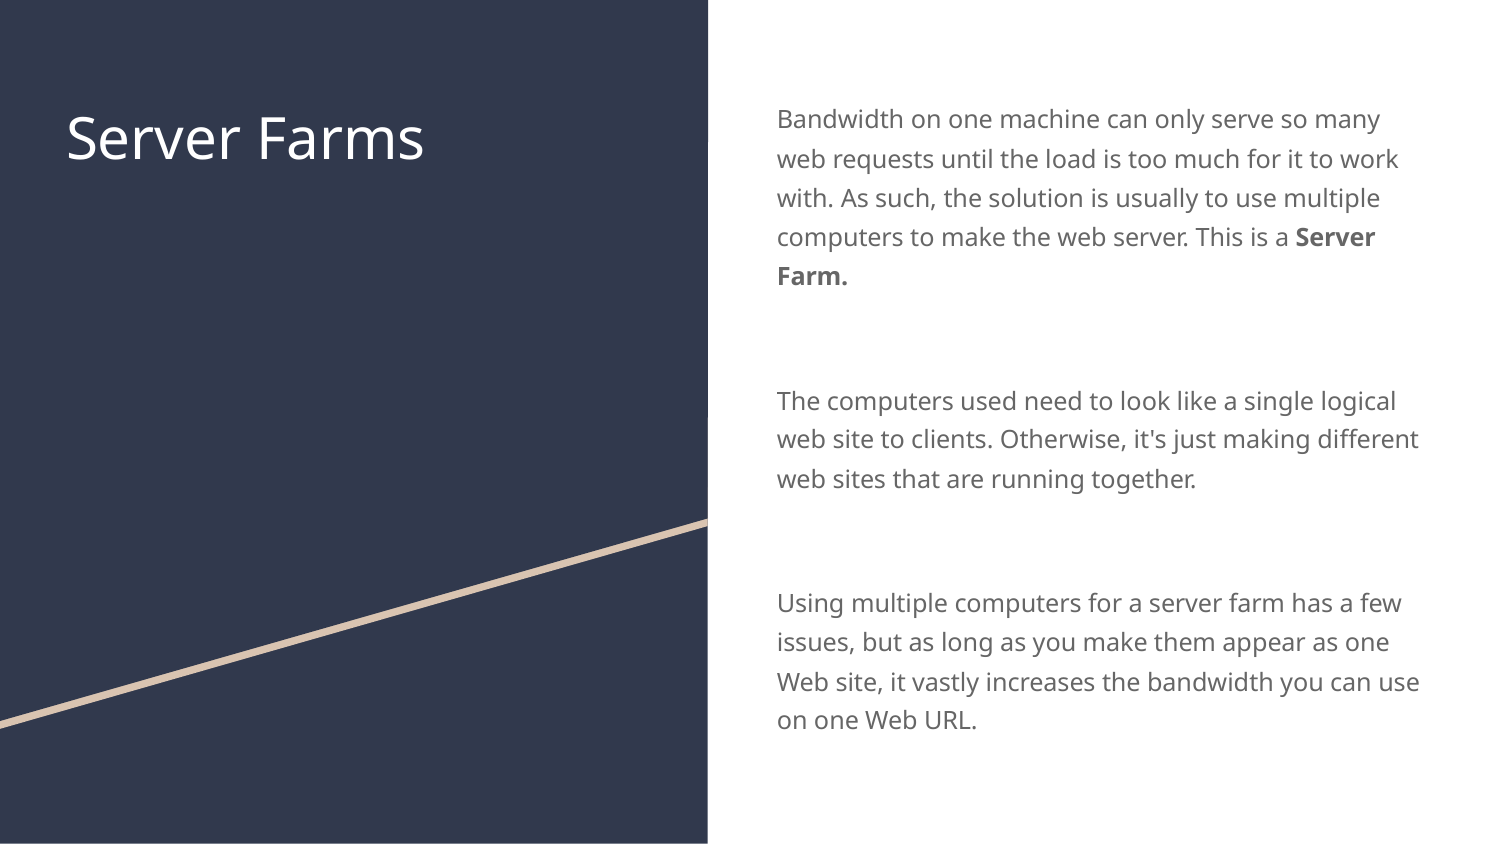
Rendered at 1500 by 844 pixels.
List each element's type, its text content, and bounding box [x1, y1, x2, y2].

list Bandwidth on one machine can only serve so many web requests until the load is too much for it to work with. As such, the solution is usually to use multiple computers to make the web server. This is a Server Farm. The computers used need to look like a single logical web site to clients. Otherwise, it's just making different web sites that are running together. Using multiple computers for a server farm has a few issues, but as long as you make them appear as one Web site, it vastly increases the bandwidth you can use on one Web URL. [761, 82, 1446, 755]
title Server Farms [51, 82, 660, 494]
